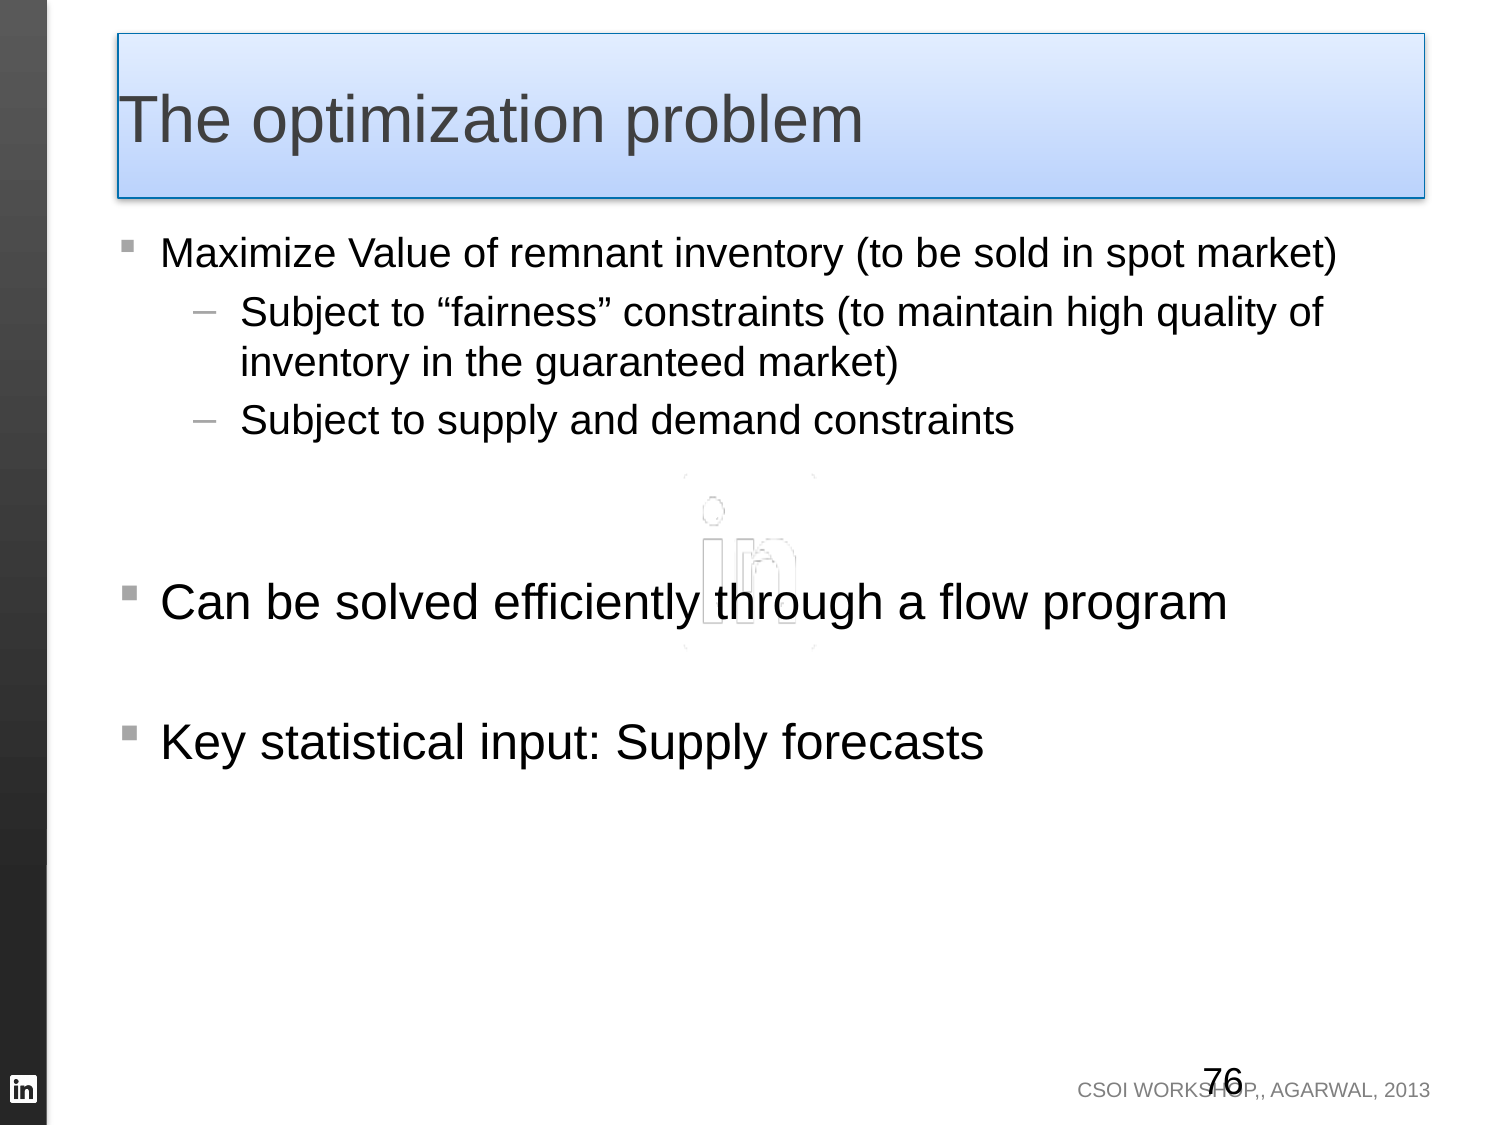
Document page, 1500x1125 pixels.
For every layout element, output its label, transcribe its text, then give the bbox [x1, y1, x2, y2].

picture [10, 1075, 37, 1103]
slide_number 76 [1187, 1050, 1500, 1100]
title The optimization problem [117, 33, 1425, 199]
list Maximize Value of remnant inventory (to be sold in spot market) Subject to “fairness” constraints (to maintain high quality of inventory in the guaranteed market) Subject to supply and demand constraints Can be solved efficiently through a flow program Key statistical input: Supply forecasts [118, 218, 1425, 999]
